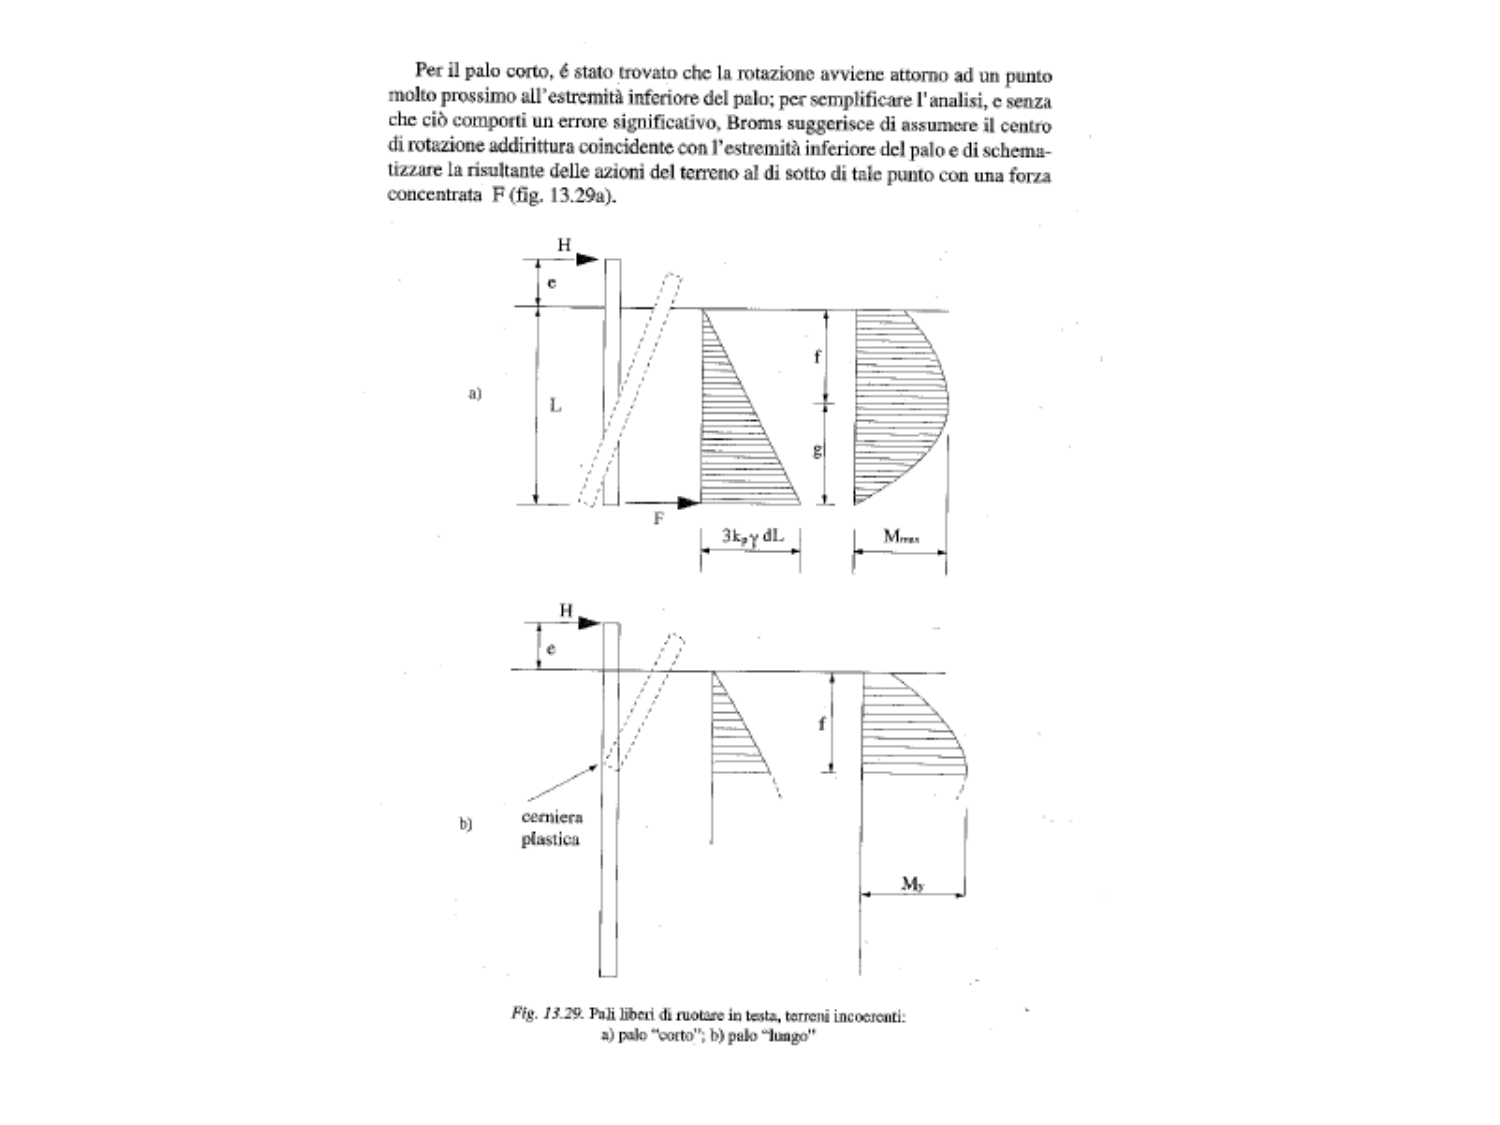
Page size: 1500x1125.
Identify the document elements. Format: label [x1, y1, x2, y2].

picture [359, 42, 1105, 1063]
